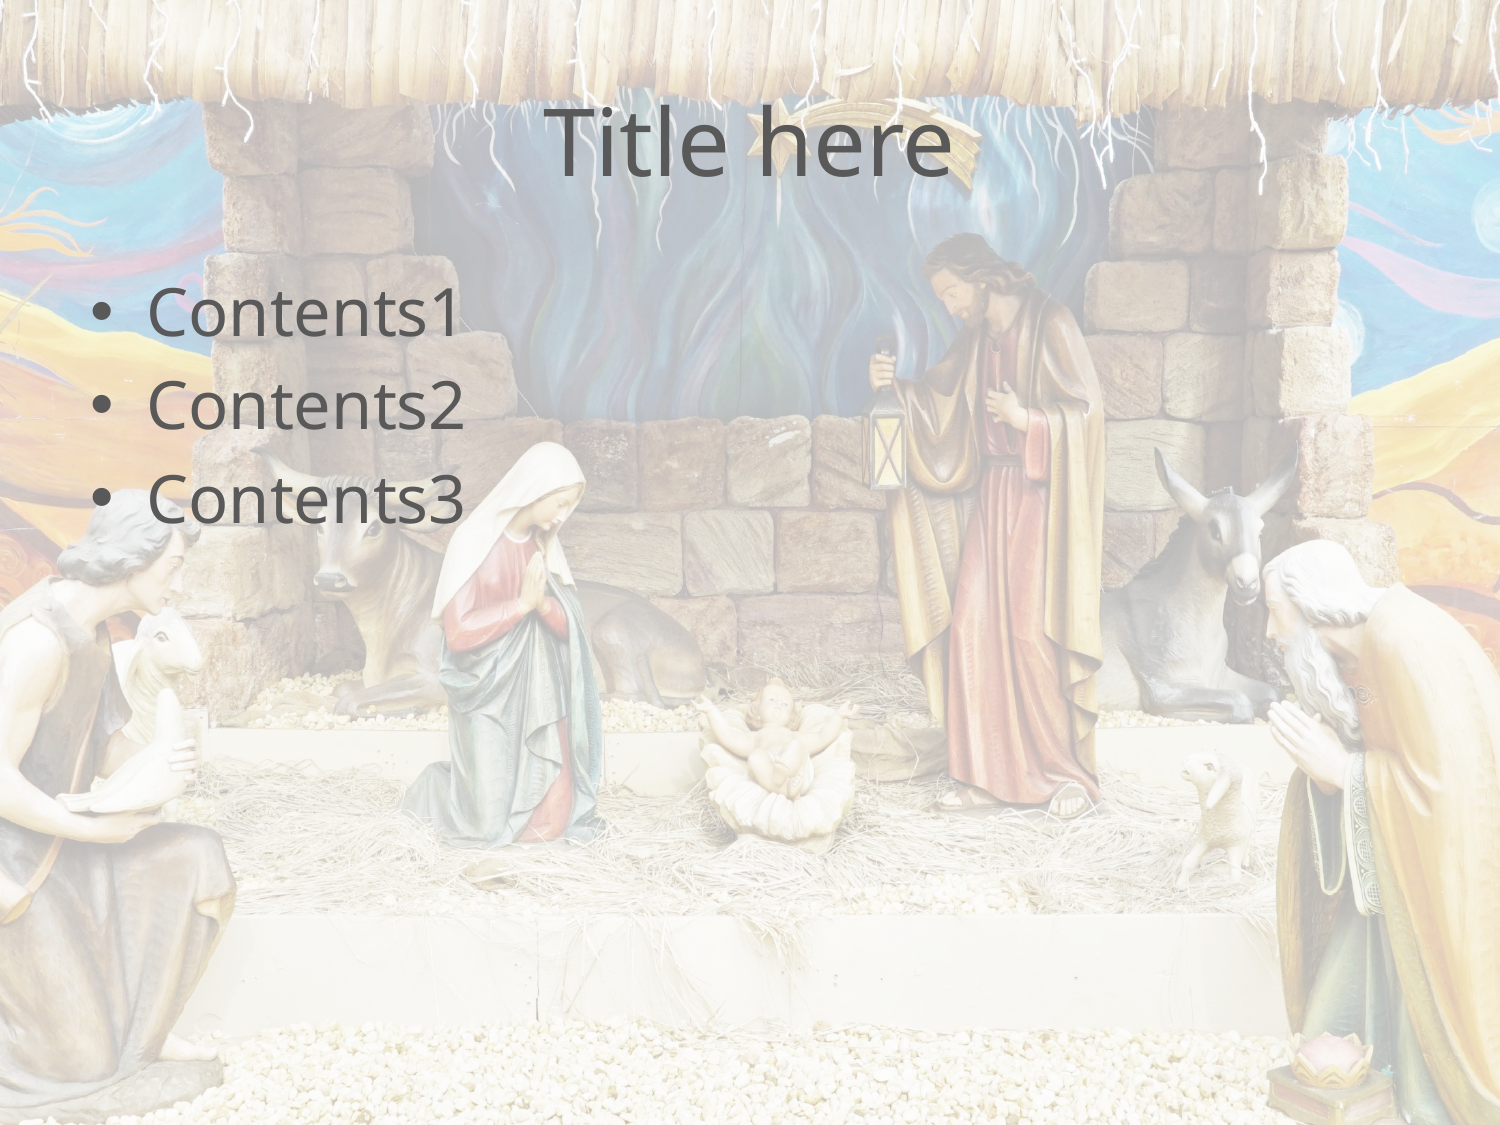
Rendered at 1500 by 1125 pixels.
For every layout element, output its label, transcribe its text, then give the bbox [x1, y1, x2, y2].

list Contents1 Contents2 Contents3 [75, 262, 1425, 1005]
title Title here [75, 45, 1425, 233]
text_box [0, 0, 1500, 1125]
